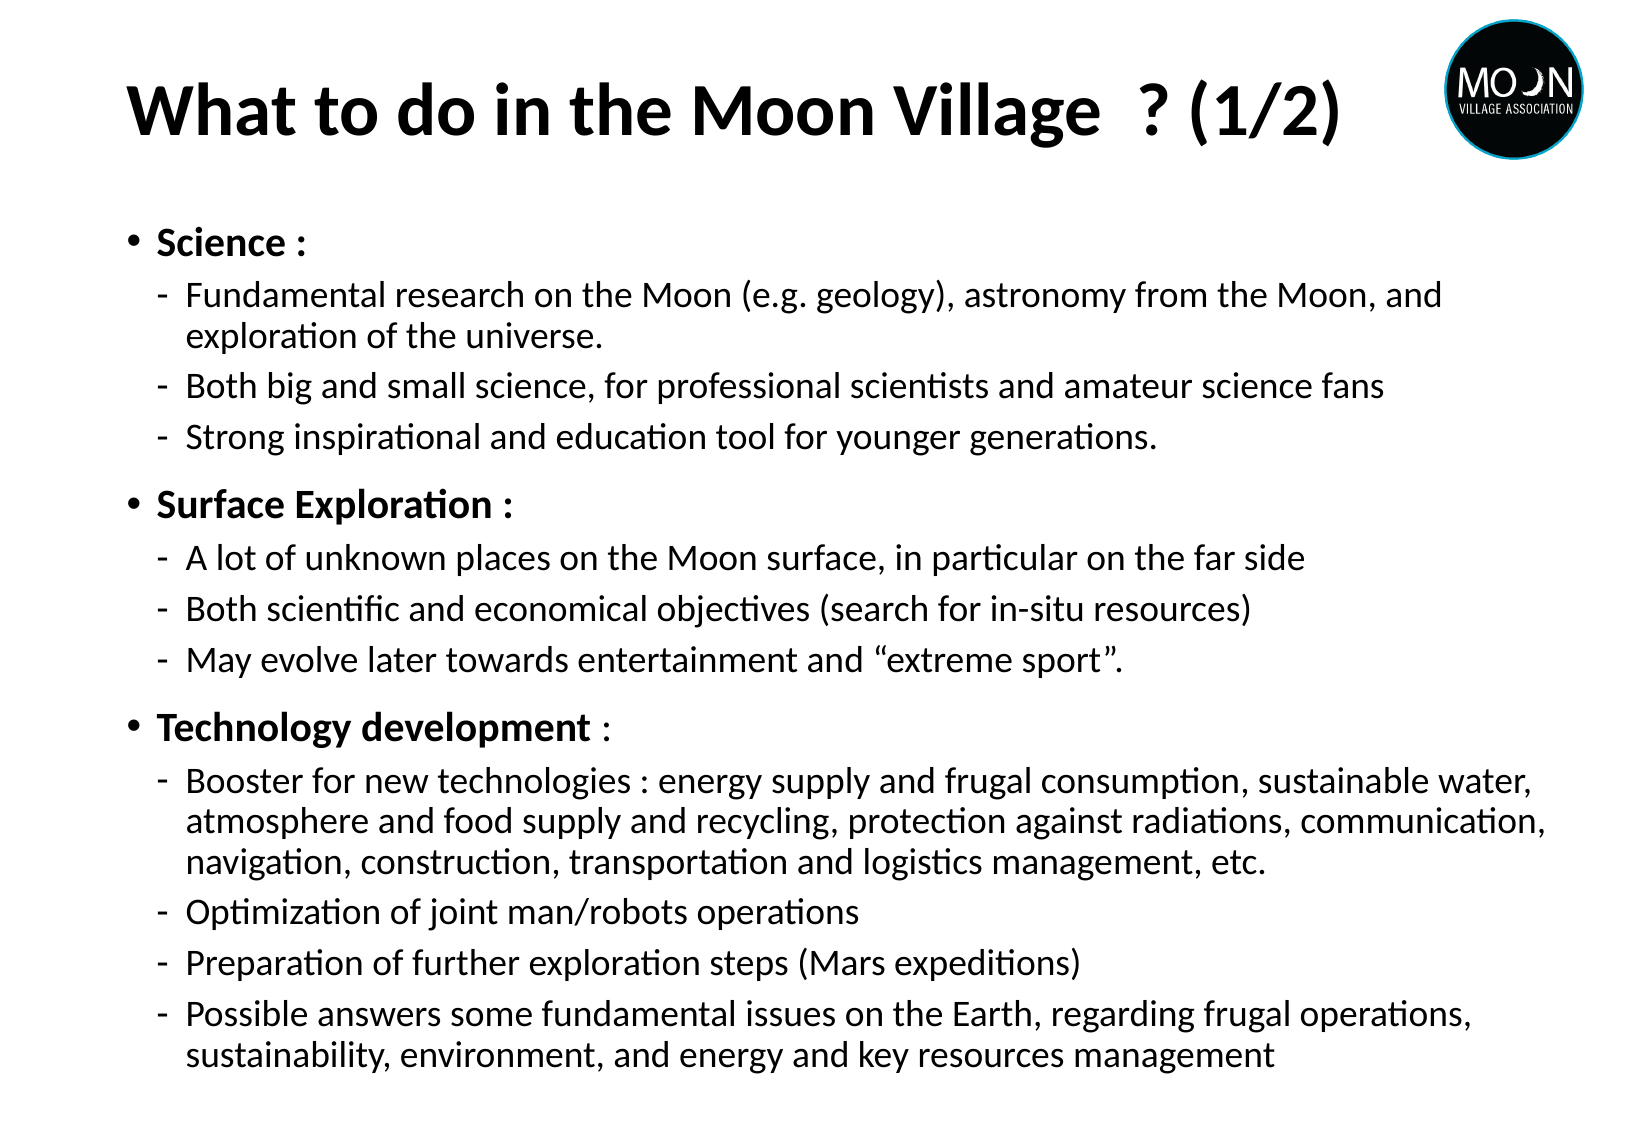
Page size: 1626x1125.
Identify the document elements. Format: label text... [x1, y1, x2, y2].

title What to do in the Moon Village ? (1/2) [111, 59, 1514, 164]
picture [1441, 17, 1585, 161]
list Science : Fundamental research on the Moon (e.g. geology), astronomy from the Moon, and exploration of the universe. Both big and small science, for professional scientists and amateur science fans Strong inspirational and education tool for younger generations. Surface Exploration : A lot of unknown places on the Moon surface, in particular on the far side Both scientific and economical objectives (search for in-situ resources) May evolve later towards entertainment and “extreme sport”. Technology development : Booster for new technologies : energy supply and frugal consumption, sustainable water, atmosphere and food supply and recycling, protection against radiations, communication, navigation, construction, transportation and logistics management, etc. Optimization of joint man/robots operations Preparation of further exploration steps (Mars expeditions) Possible answers some fundamental issues on the Earth, regarding frugal operations, sustainability, environment, and energy and key resources management [111, 212, 1575, 924]
